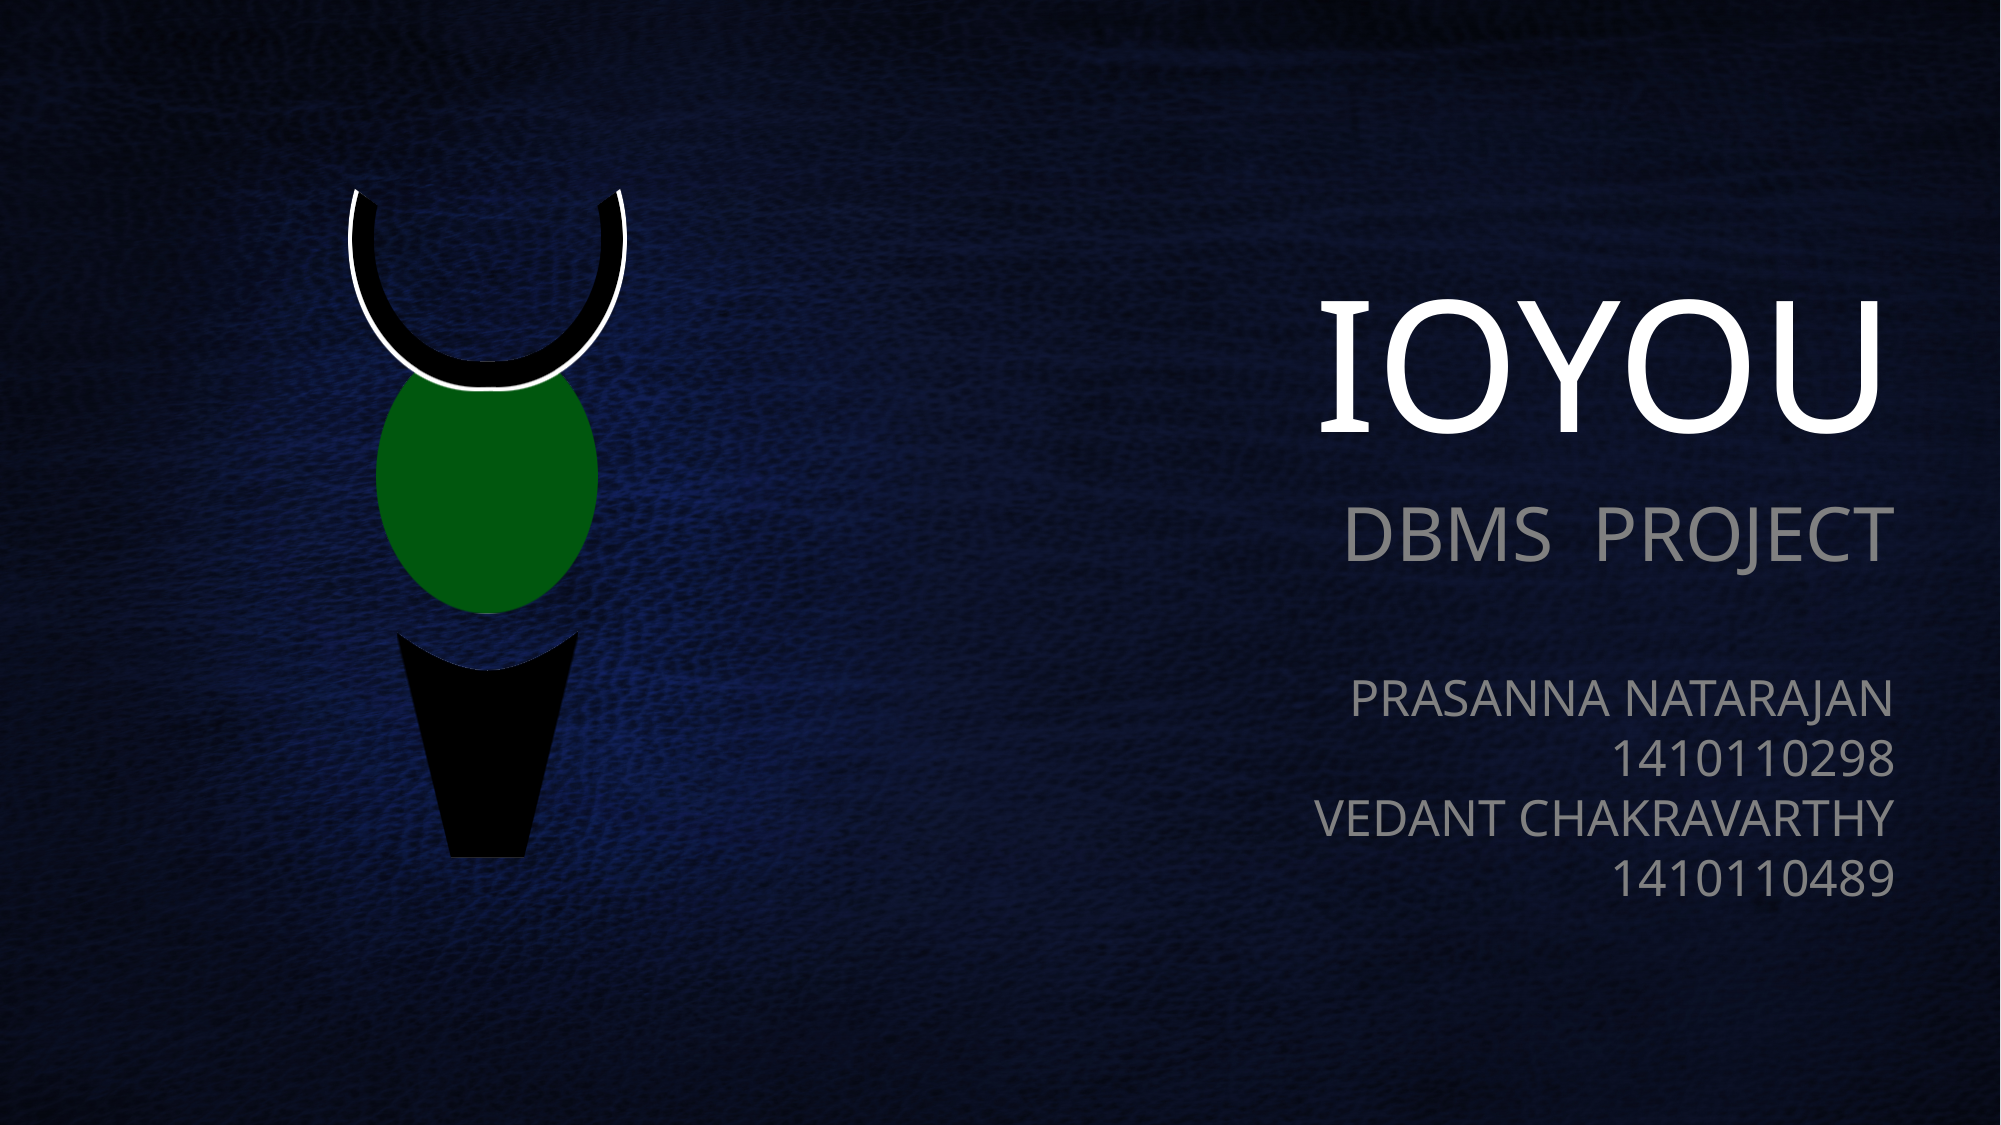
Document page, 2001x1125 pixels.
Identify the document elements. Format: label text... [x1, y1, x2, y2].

text_box IOYou [1299, 242, 1910, 477]
picture [0, 0, 2001, 1125]
text_box DBMS Project Prasanna Natarajan 1410110298 Vedant Chakravarthy 1410110489 [1300, 479, 1911, 915]
